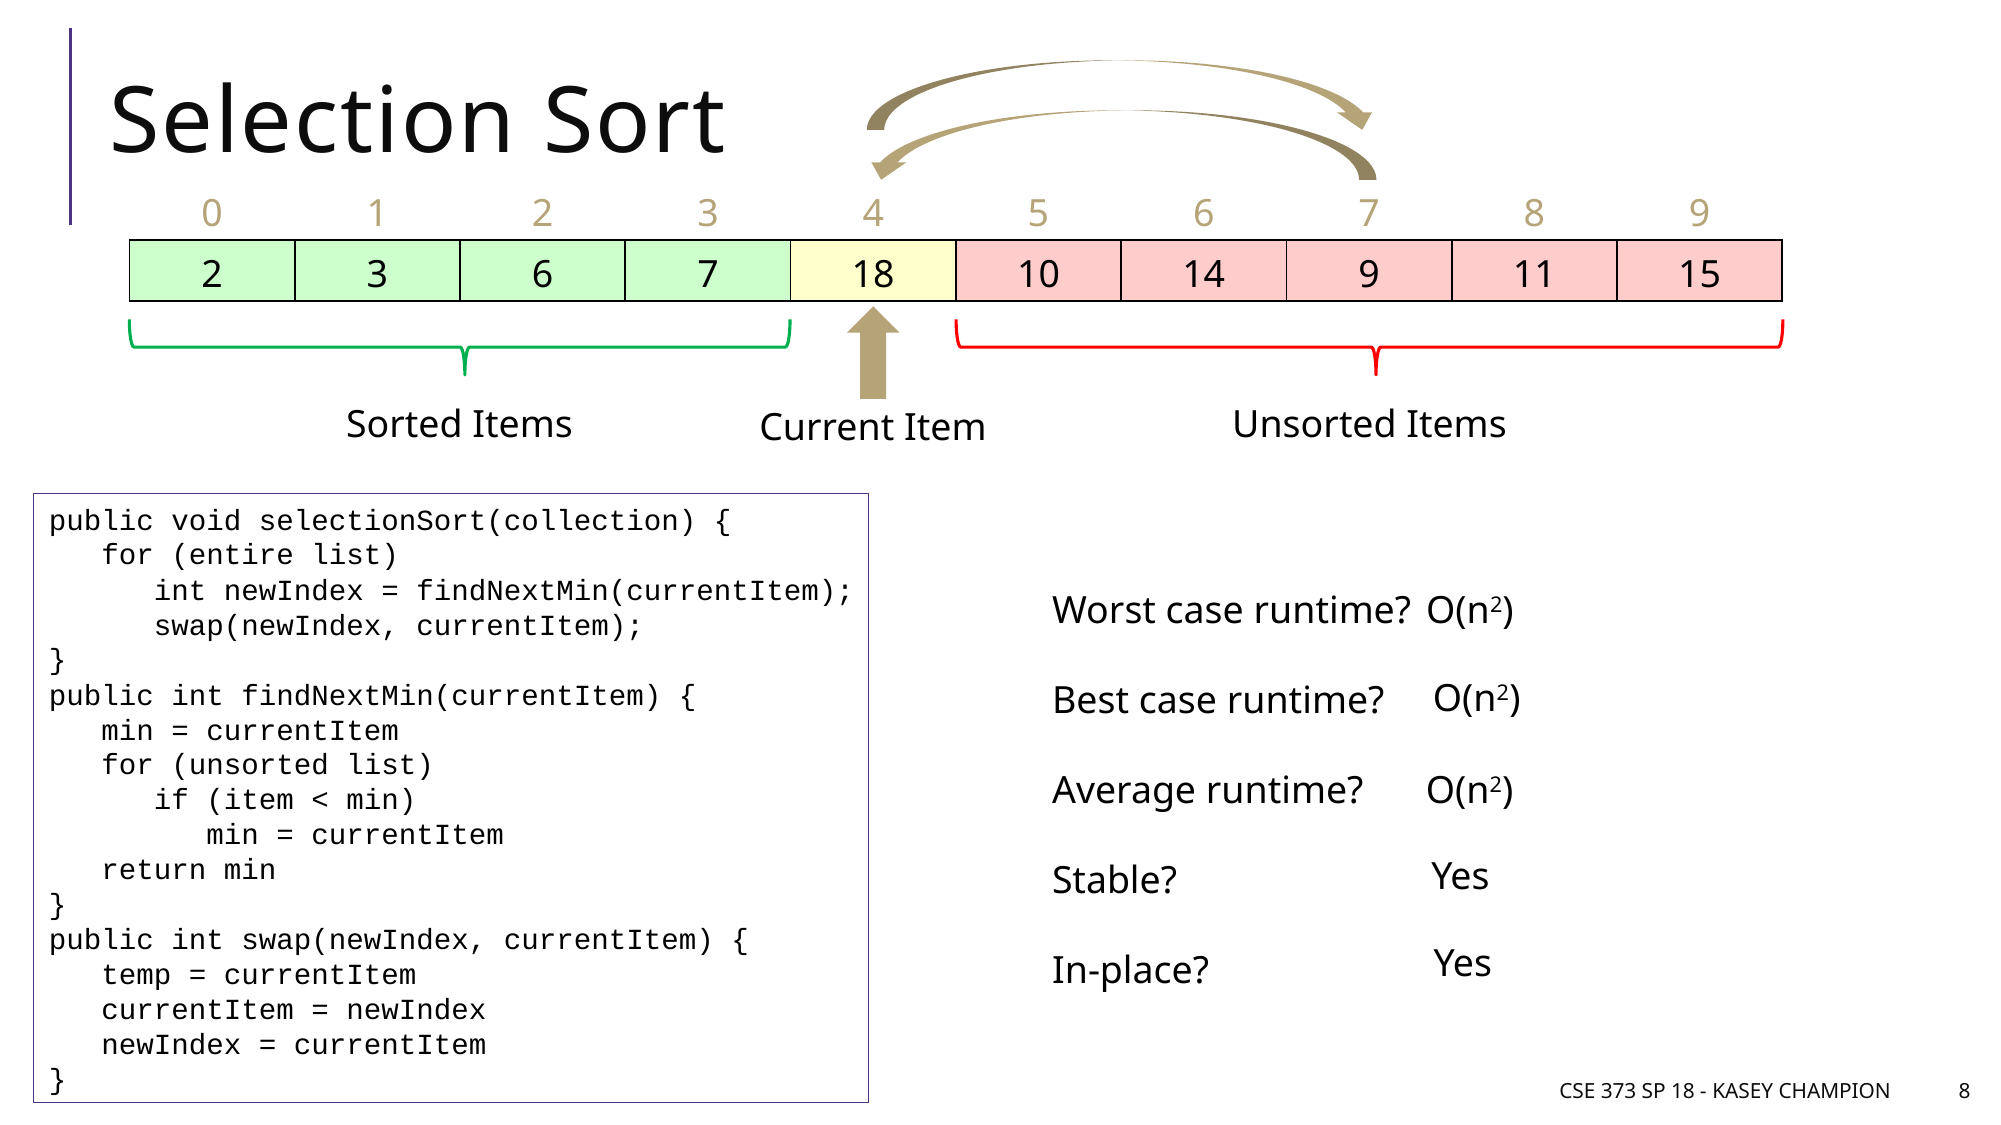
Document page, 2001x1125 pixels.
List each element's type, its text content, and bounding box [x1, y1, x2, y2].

text_box [865, 59, 1374, 132]
text_box [128, 319, 791, 376]
text_box public void selectionSort(collection) { for (entire list) int newIndex = findNextMin(currentItem); swap(newIndex, currentItem); } public int findNextMin(currentItem) { min = currentItem for (unsorted list) if (item < min) min = currentItem return min } public int swap(newIndex, currentItem) { temp = currentItem currentItem = newIndex newIndex = currentItem } [33, 493, 869, 1103]
text_box [955, 319, 1784, 376]
slide_number 8 [1916, 1069, 1986, 1115]
text_box Yes [1418, 932, 1507, 992]
text_box Worst case runtime? Best case runtime? Average runtime? Stable? In-place? [1037, 578, 1427, 999]
footer CSE 373 SP 18 - Kasey Champion [937, 1069, 1906, 1115]
table_cell 15 [1618, 241, 1781, 300]
text_box Current Item [744, 395, 1002, 456]
table_header 1 [296, 180, 459, 239]
table_header 2 [461, 180, 624, 239]
table_cell 7 [626, 241, 790, 300]
table_cell 10 [957, 241, 1120, 300]
text_box [845, 305, 901, 401]
table_header 6 [1122, 180, 1286, 239]
table_cell 3 [296, 241, 459, 300]
table_header 4 [791, 180, 955, 239]
table_header 9 [1618, 180, 1781, 239]
table_cell 2 [130, 241, 294, 300]
title Selection Sort [94, 43, 1930, 210]
table_header 3 [626, 180, 790, 239]
text_box O(n2) [1411, 758, 1529, 819]
text_box Unsorted Items [1217, 392, 1522, 452]
table_header 8 [1453, 180, 1616, 239]
text_box O(n2) [1411, 579, 1529, 639]
text_box Yes [1416, 844, 1505, 905]
table_cell 11 [1453, 241, 1616, 300]
text_box [870, 109, 1378, 182]
table_cell 6 [461, 241, 624, 300]
table_cell 14 [1122, 241, 1286, 300]
table_cell 9 [1287, 241, 1451, 300]
table_header 7 [1287, 180, 1451, 239]
table_cell 18 [791, 241, 955, 300]
table_header 5 [957, 180, 1120, 239]
table_header 0 [130, 180, 294, 239]
text_box Sorted Items [331, 393, 588, 453]
text_box O(n2) [1418, 666, 1536, 727]
